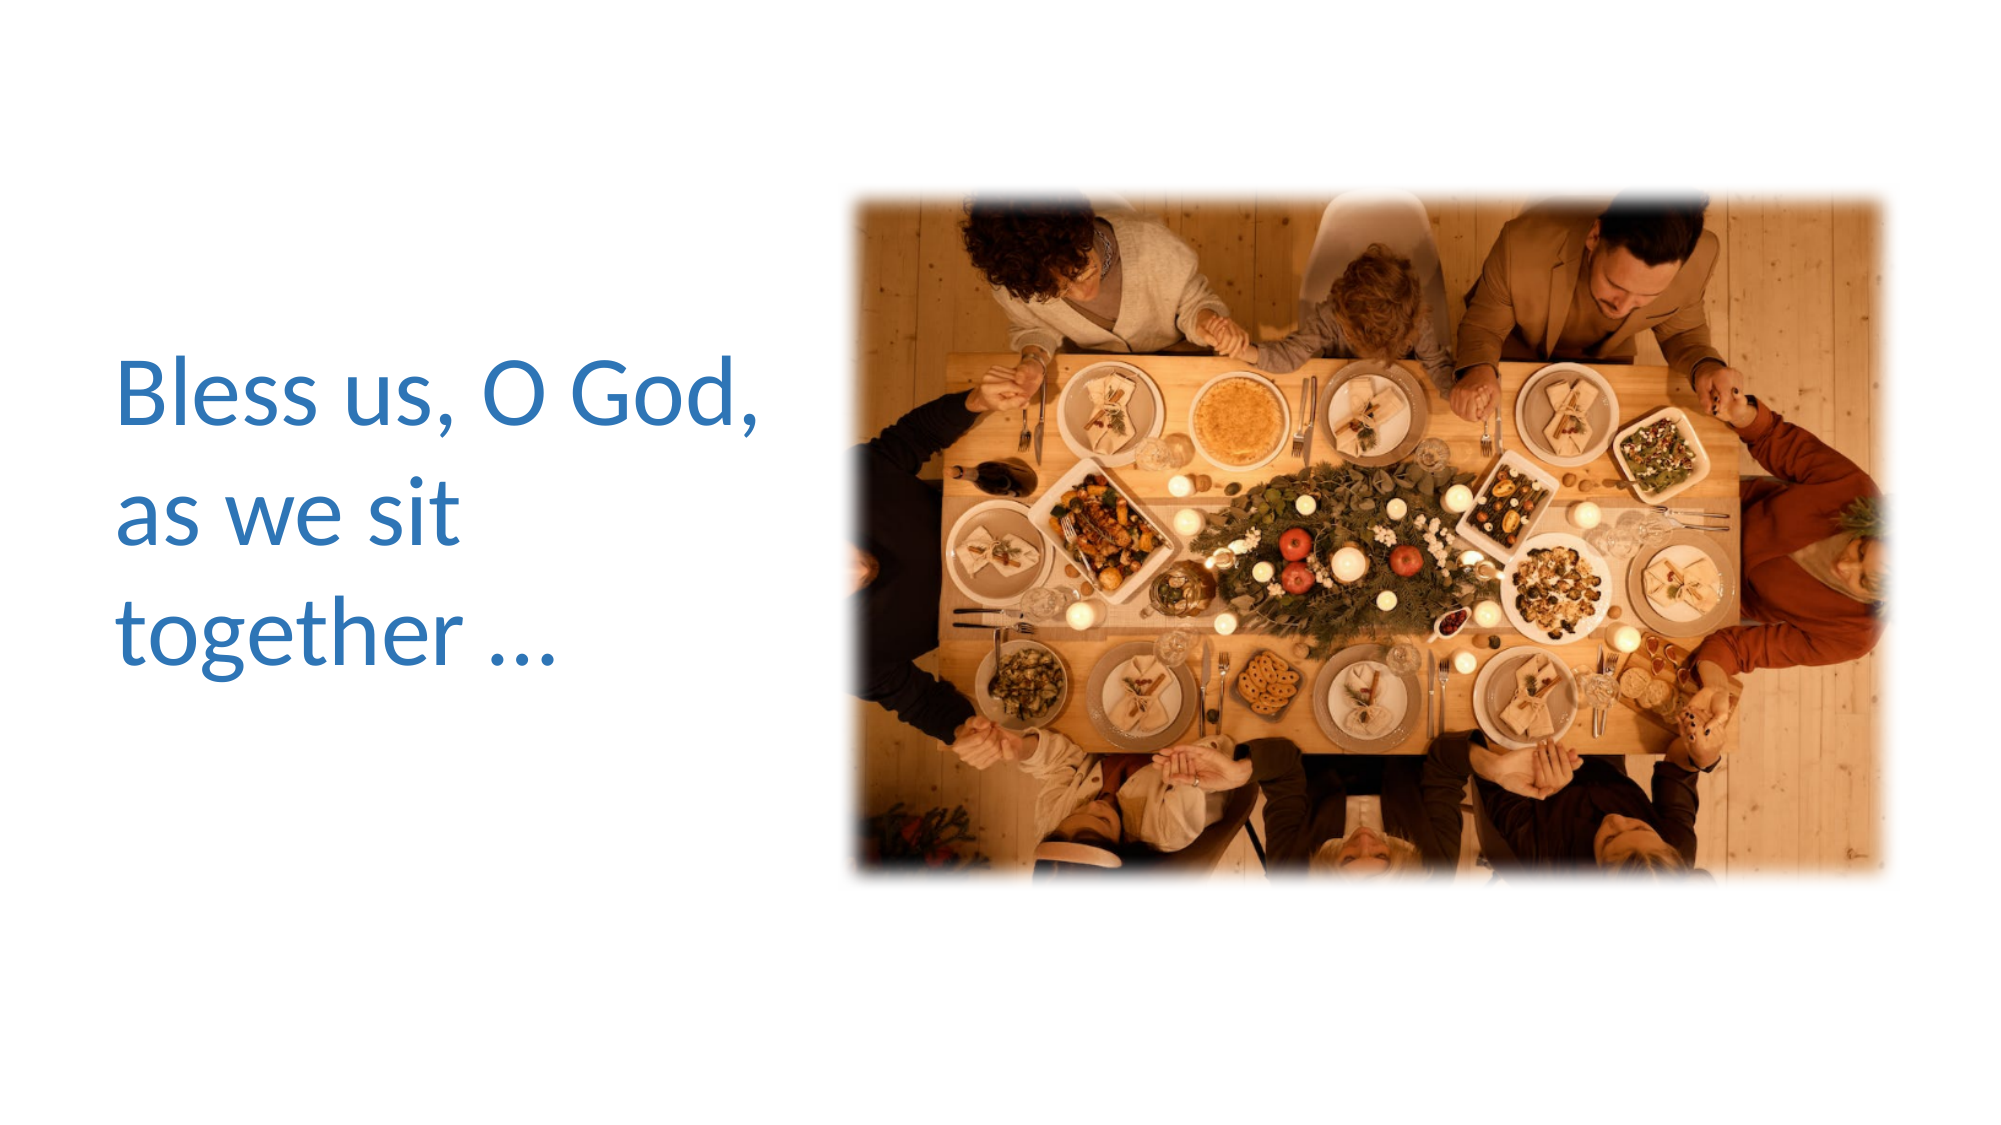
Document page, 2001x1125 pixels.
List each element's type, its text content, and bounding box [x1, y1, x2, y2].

text_box Bless us, O God, as we sit together … [100, 318, 811, 693]
picture [838, 183, 1900, 891]
